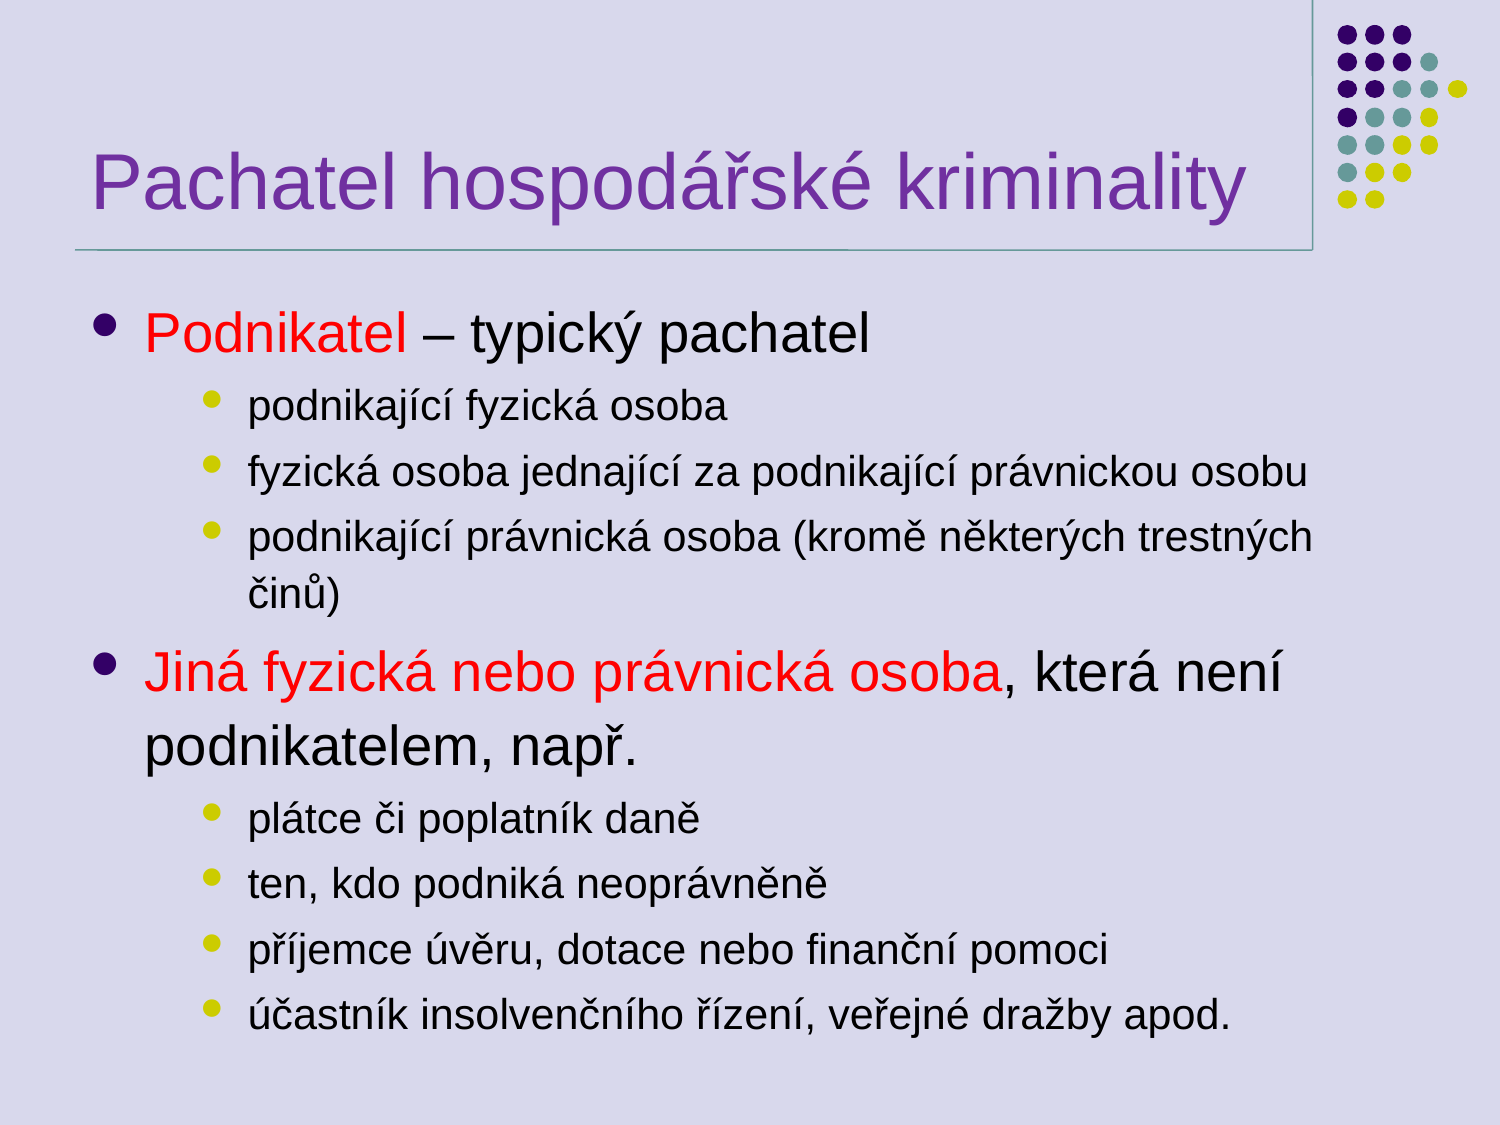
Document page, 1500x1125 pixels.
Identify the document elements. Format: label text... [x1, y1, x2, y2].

title Pachatel hospodářské kriminality [75, 20, 1313, 233]
list Podnikatel – typický pachatel podnikající fyzická osoba fyzická osoba jednající za podnikající právnickou osobu podnikající právnická osoba (kromě některých trestných činů) Jiná fyzická nebo právnická osoba, která není podnikatelem, např. plátce či poplatník daně ten, kdo podniká neoprávněně příjemce úvěru, dotace nebo finanční pomoci účastník insolvenčního řízení, veřejné dražby apod. [75, 282, 1425, 1047]
